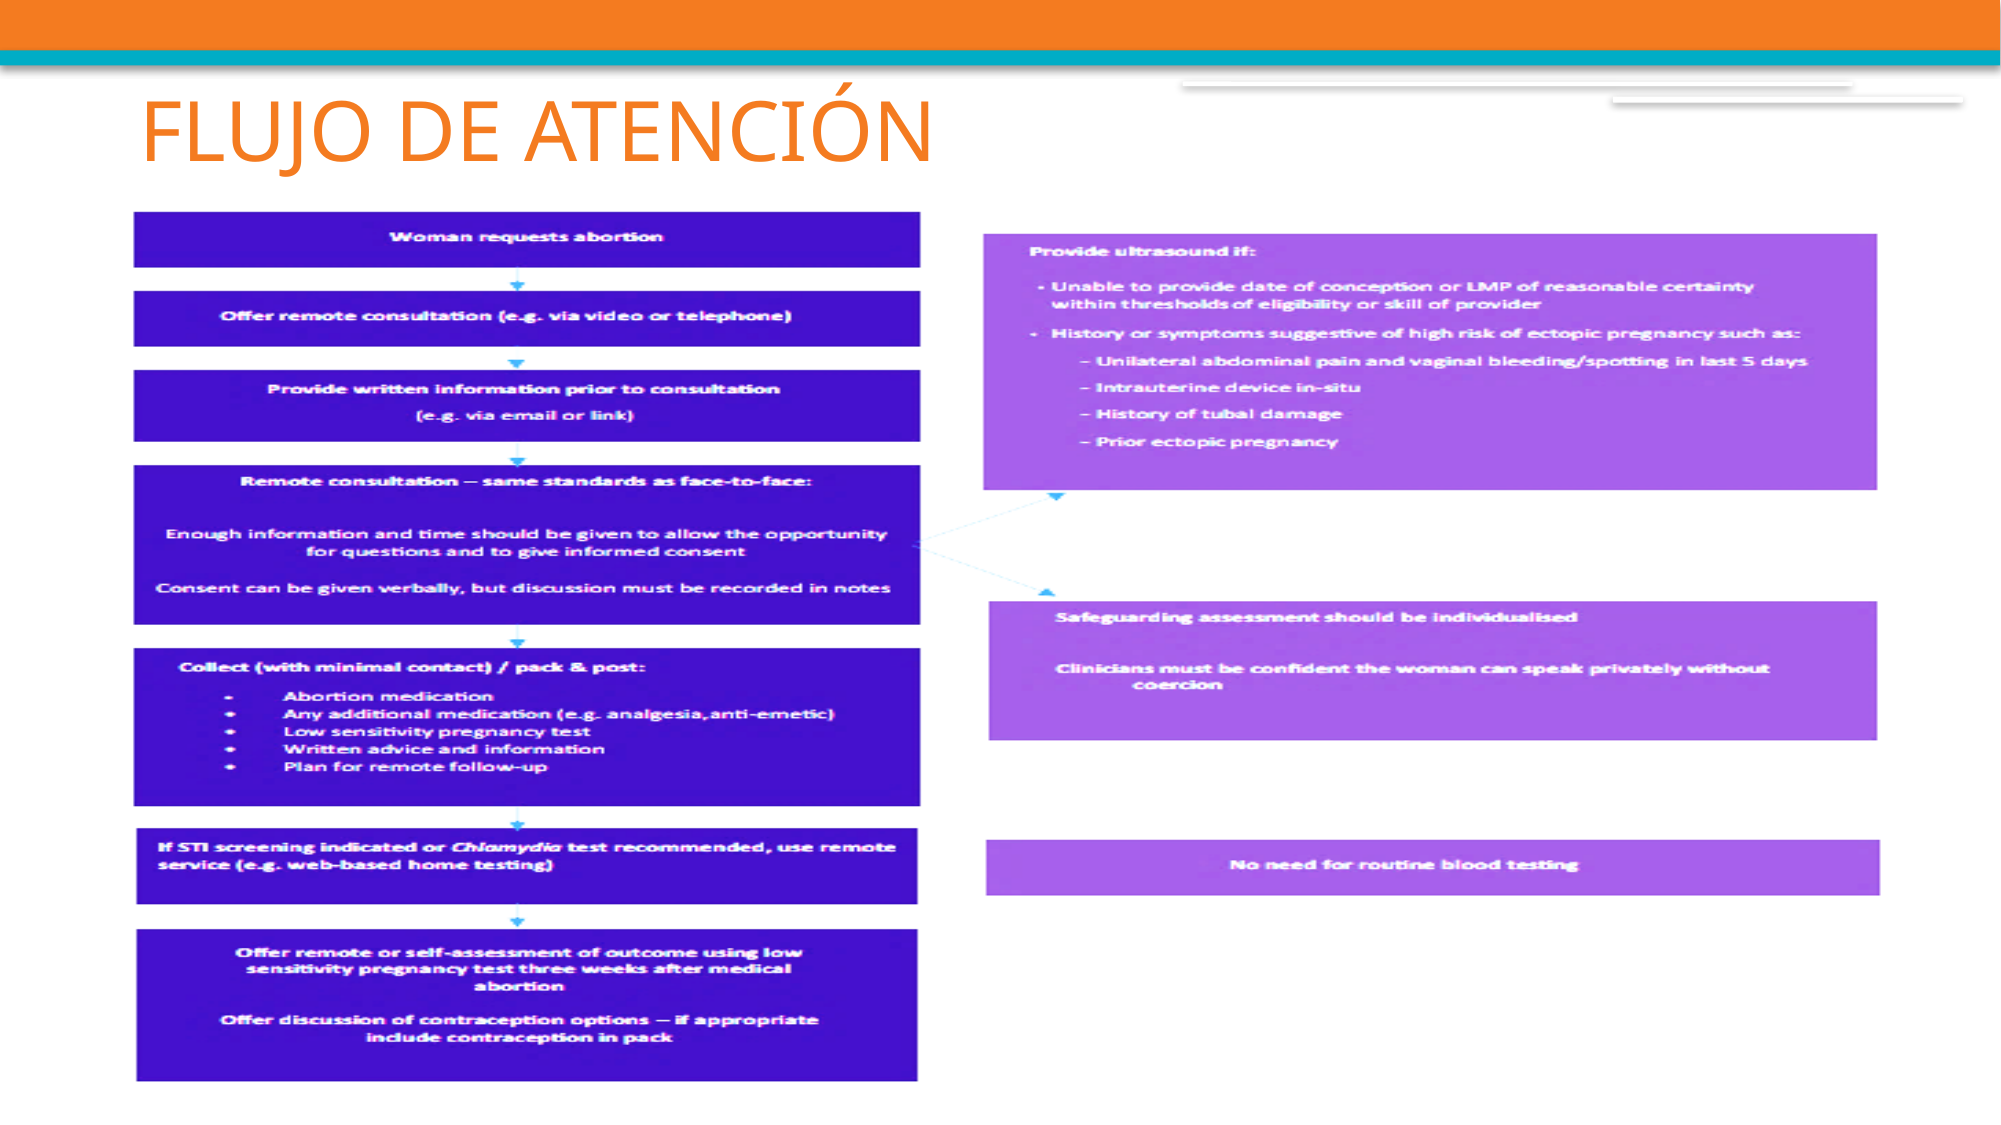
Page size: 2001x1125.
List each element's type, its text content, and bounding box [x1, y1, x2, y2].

title FLUJO DE ATENCIÓN [125, 40, 1925, 216]
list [99, 198, 1901, 1086]
